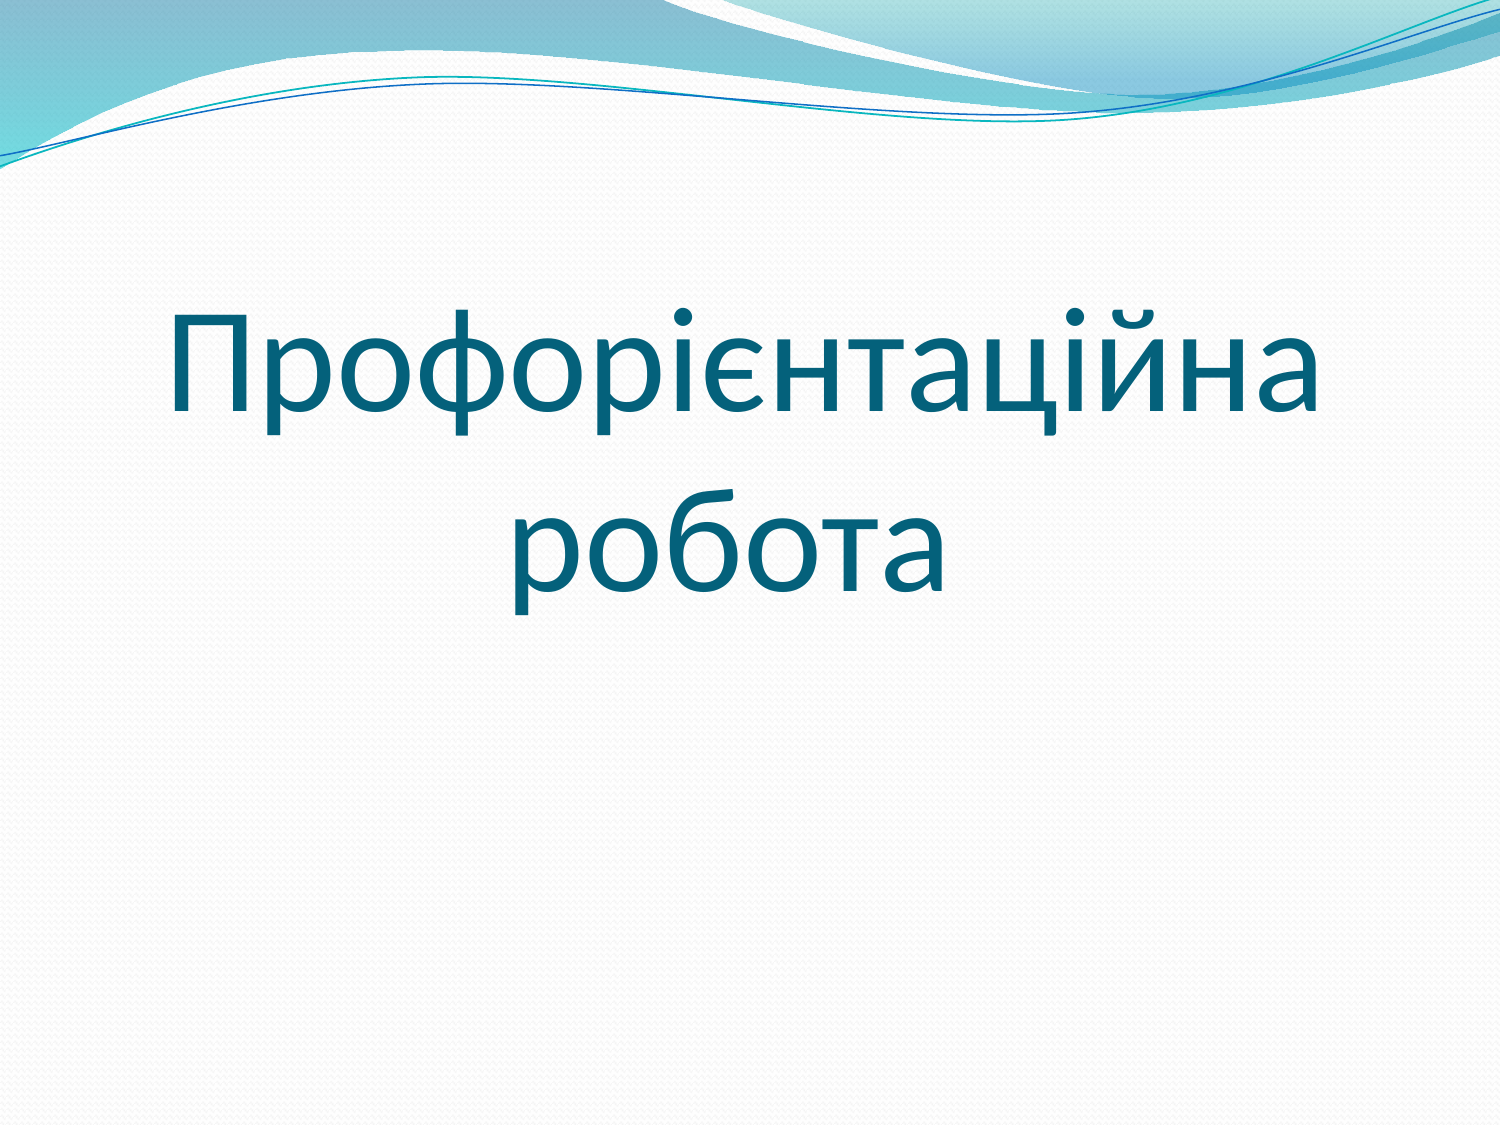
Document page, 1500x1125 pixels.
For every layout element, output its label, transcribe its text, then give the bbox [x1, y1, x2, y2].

title Профорієнтаційна робота [70, 433, 1421, 622]
